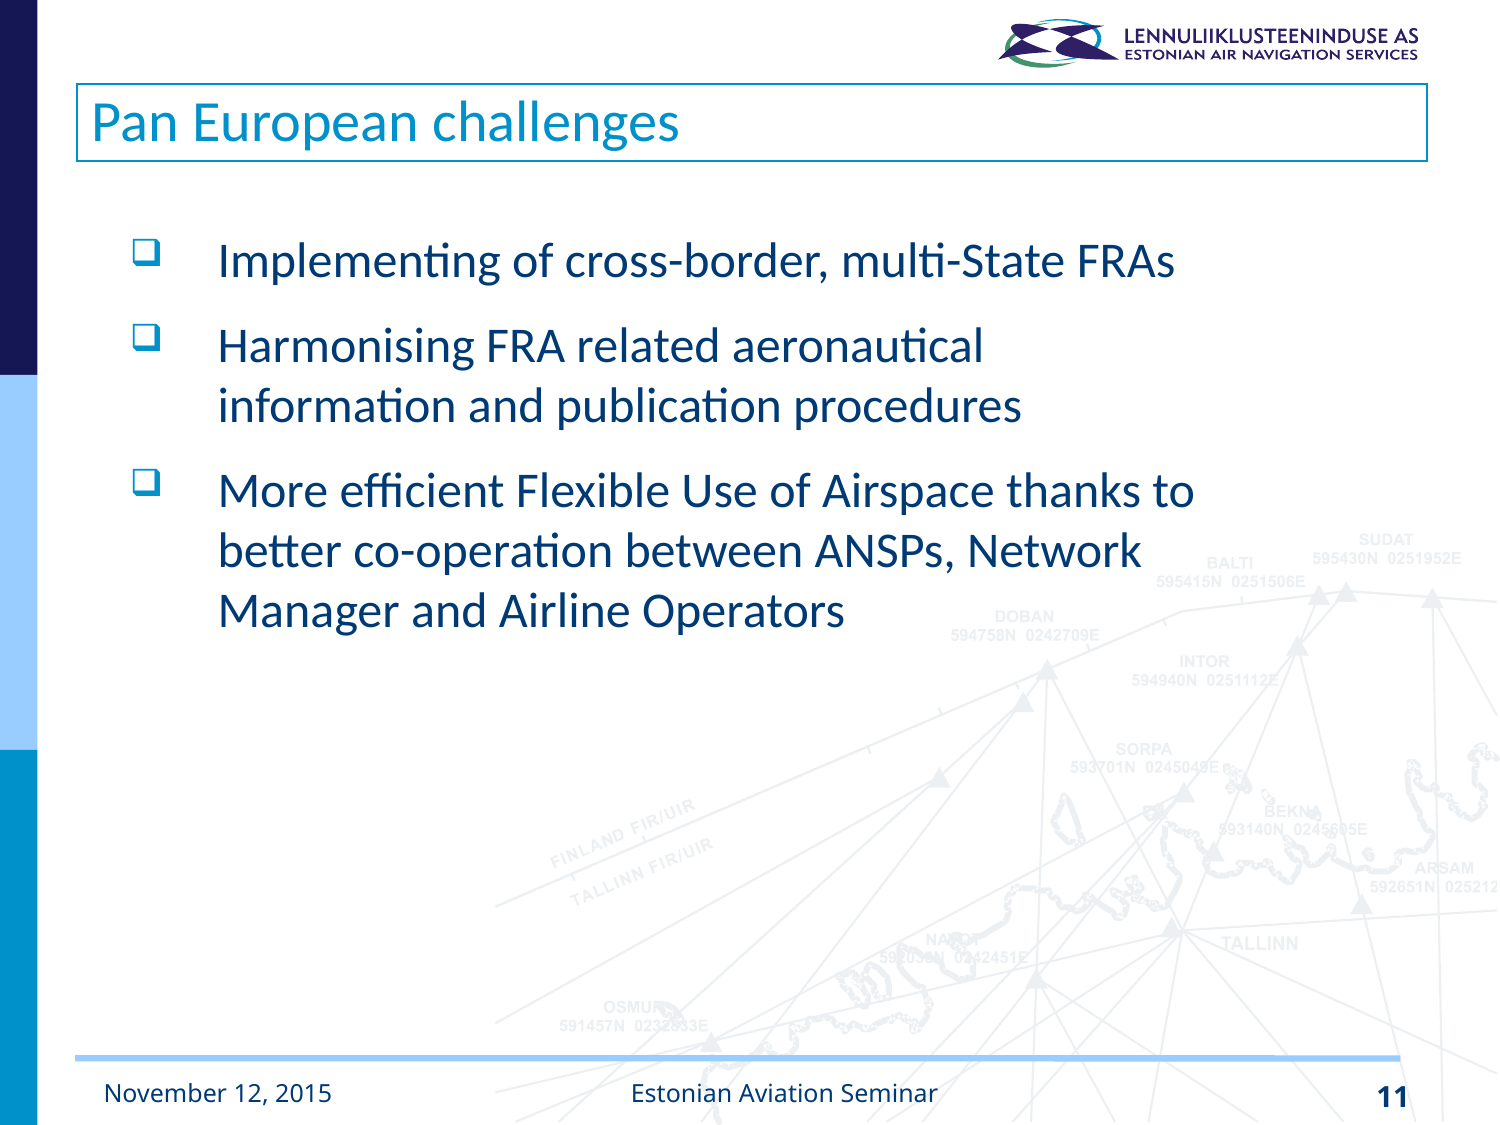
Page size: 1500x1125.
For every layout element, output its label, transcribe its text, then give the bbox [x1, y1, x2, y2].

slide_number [88, 1070, 439, 1101]
title Pan European challenges [76, 83, 1428, 162]
slide_number 11 [1074, 1070, 1425, 1100]
footer Estonian Aviation Seminar [512, 1070, 1058, 1094]
list Implementing of cross-border, multi-State FRAs Harmonising FRA related aeronautical information and publication procedures More efficient Flexible Use of Airspace thanks to better co-operation between ANSPs, Network Manager and Airline Operators [100, 219, 1247, 870]
